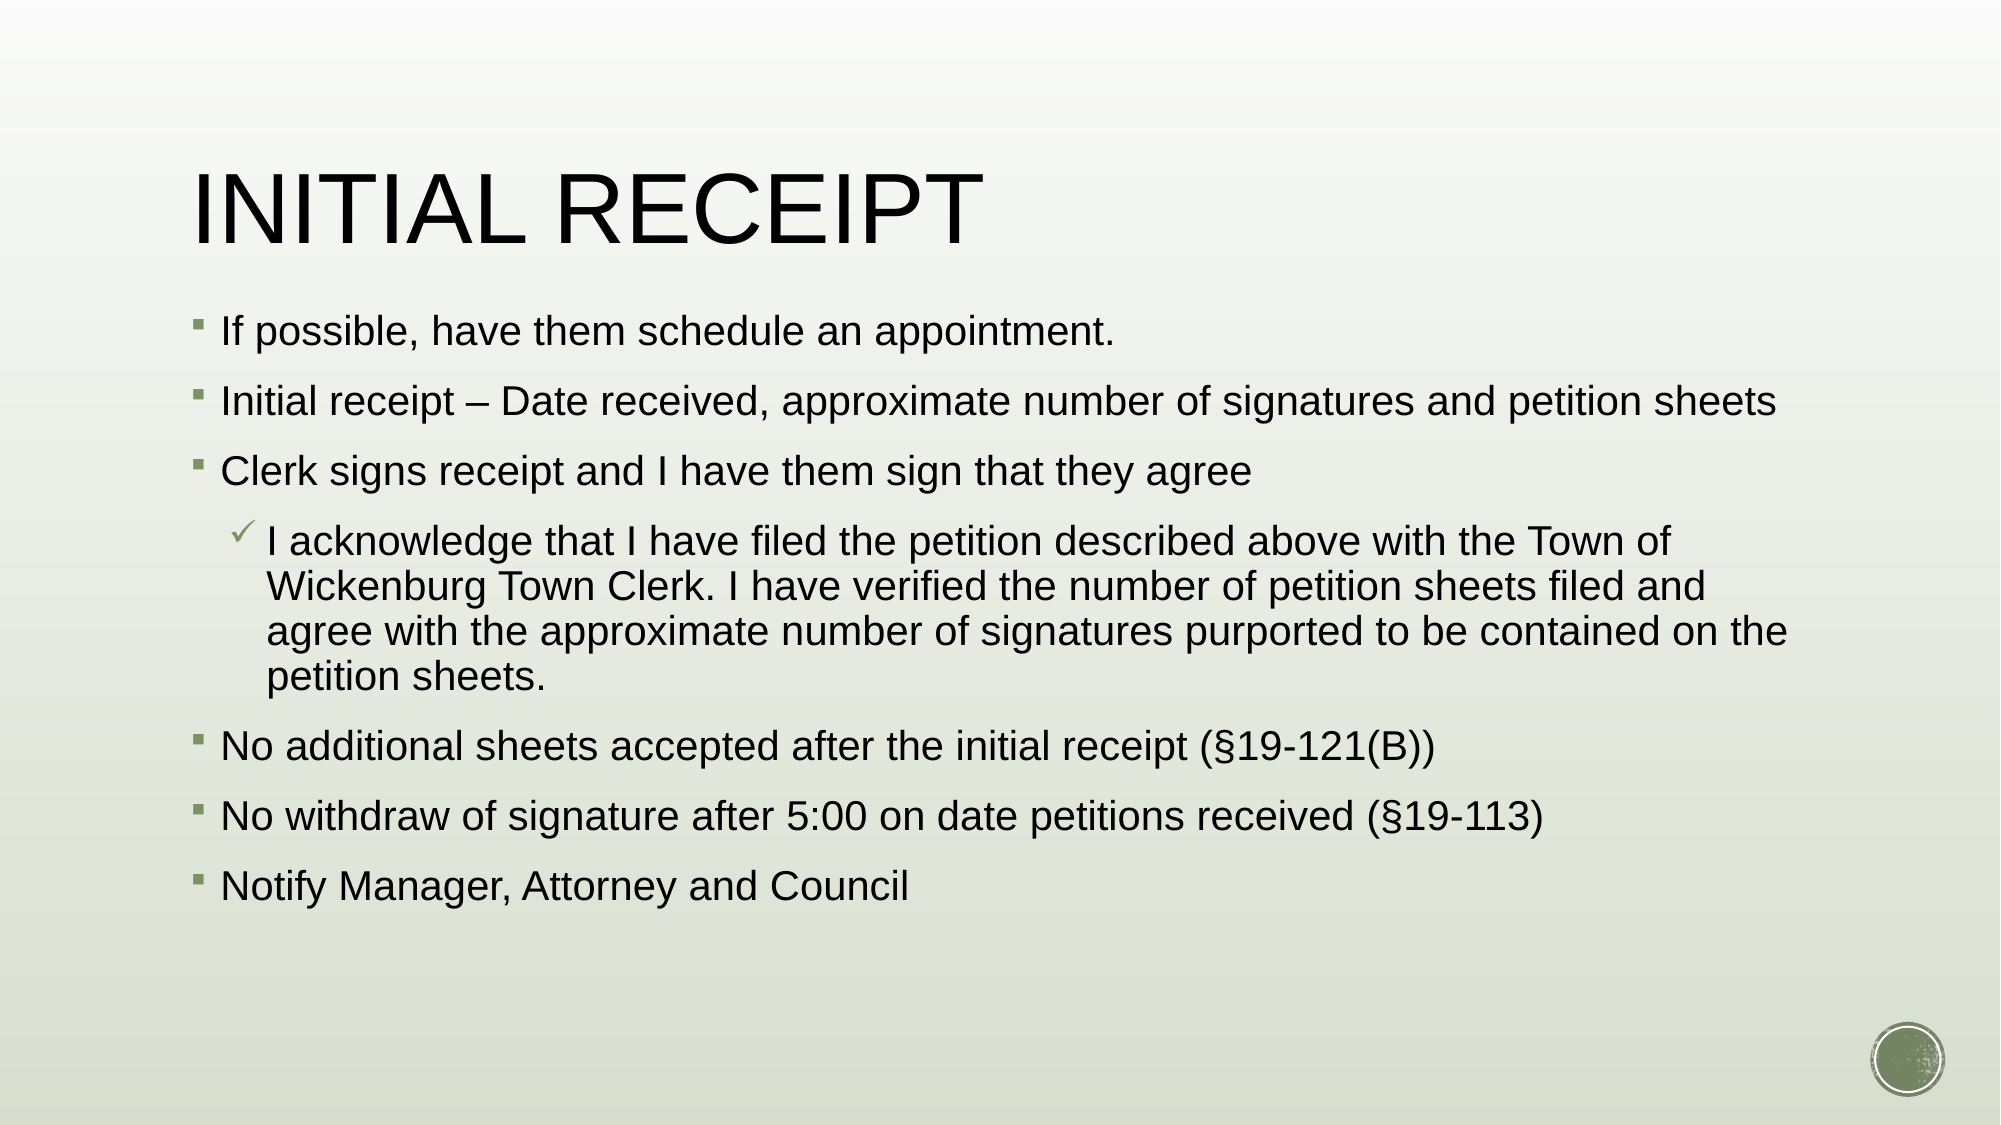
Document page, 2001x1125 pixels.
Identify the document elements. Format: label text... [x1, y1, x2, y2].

title INITIAL RECEIPT [175, 79, 1826, 302]
list If possible, have them schedule an appointment. Initial receipt – Date received, approximate number of signatures and petition sheets Clerk signs receipt and I have them sign that they agree I acknowledge that I have filed the petition described above with the Town of Wickenburg Town Clerk. I have verified the number of petition sheets filed and agree with the approximate number of signatures purported to be contained on the petition sheets. No additional sheets accepted after the initial receipt (§19-121(B)) No withdraw of signature after 5:00 on date petitions received (§19-113) Notify Manager, Attorney and Council [175, 302, 1826, 1013]
